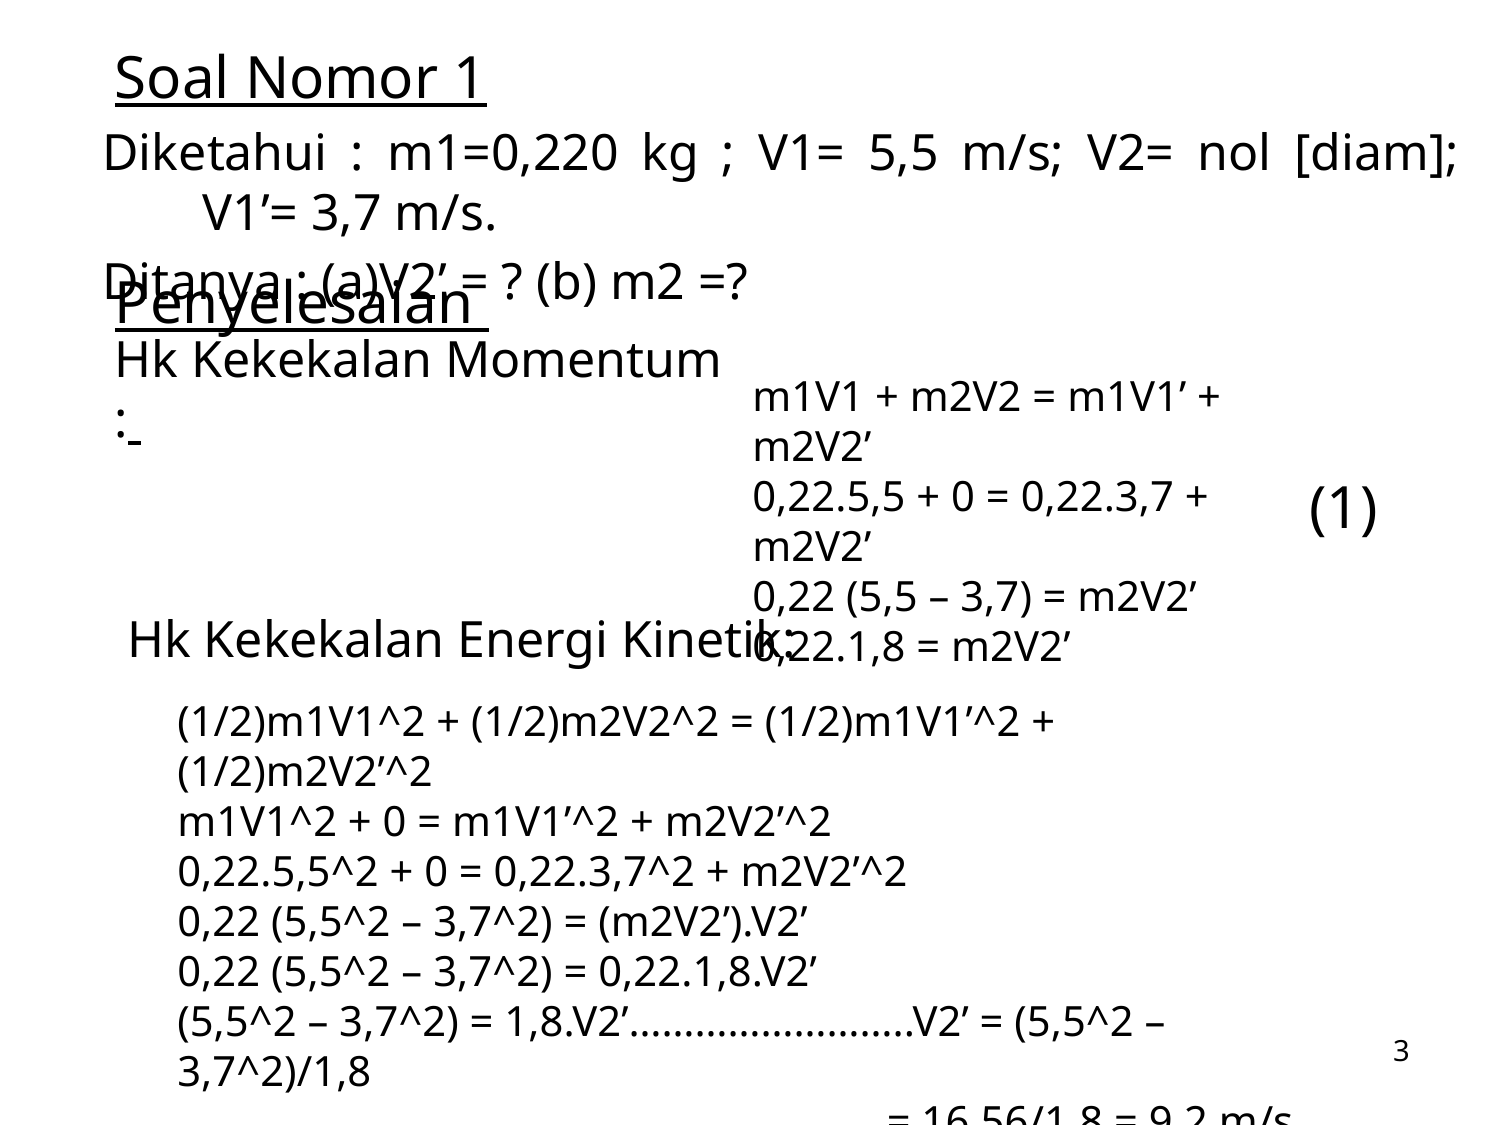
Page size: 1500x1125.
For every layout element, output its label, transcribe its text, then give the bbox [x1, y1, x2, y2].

subtitle Diketahui : m1=0,220 kg ; V1= 5,5 m/s; V2= nol [diam]; V1’= 3,7 m/s. Ditanya : (a)V2’ = ? (b) m2 =? [87, 112, 1476, 276]
text_box Hk Kekekalan Energi Kinetik: [112, 599, 737, 675]
text_box m1V1 + m2V2 = m1V1’ + m2V2’ 0,22.5,5 + 0 = 0,22.3,7 + m2V2’ 0,22 (5,5 – 3,7) = m2V2’ 0,22.1,8 = m2V2’ [737, 362, 1288, 678]
text_box (1/2)m1V1^2 + (1/2)m2V2^2 = (1/2)m1V1’^2 + (1/2)m2V2’^2 m1V1^2 + 0 = m1V1’^2 + m2V2’^2 0,22.5,5^2 + 0 = 0,22.3,7^2 + m2V2’^2 0,22 (5,5^2 – 3,7^2) = (m2V2’).V2’ 0,22 (5,5^2 – 3,7^2) = 0,22.1,8.V2’ (5,5^2 – 3,7^2) = 1,8.V2’……………………..V2’ = (5,5^2 – 3,7^2)/1,8 = 16,56/1,8 = 9,2 m/s M2= (0,22.1,8)/ 9,2 = 0,04 kg [162, 687, 1325, 1125]
text_box Penyelesaian [99, 262, 1425, 338]
title Soal Nomor 1 [99, 37, 1426, 112]
text_box (1) [1288, 462, 1413, 548]
slide_number 3 [1325, 1024, 1426, 1103]
text_box Hk Kekekalan Momentum : [99, 349, 738, 425]
